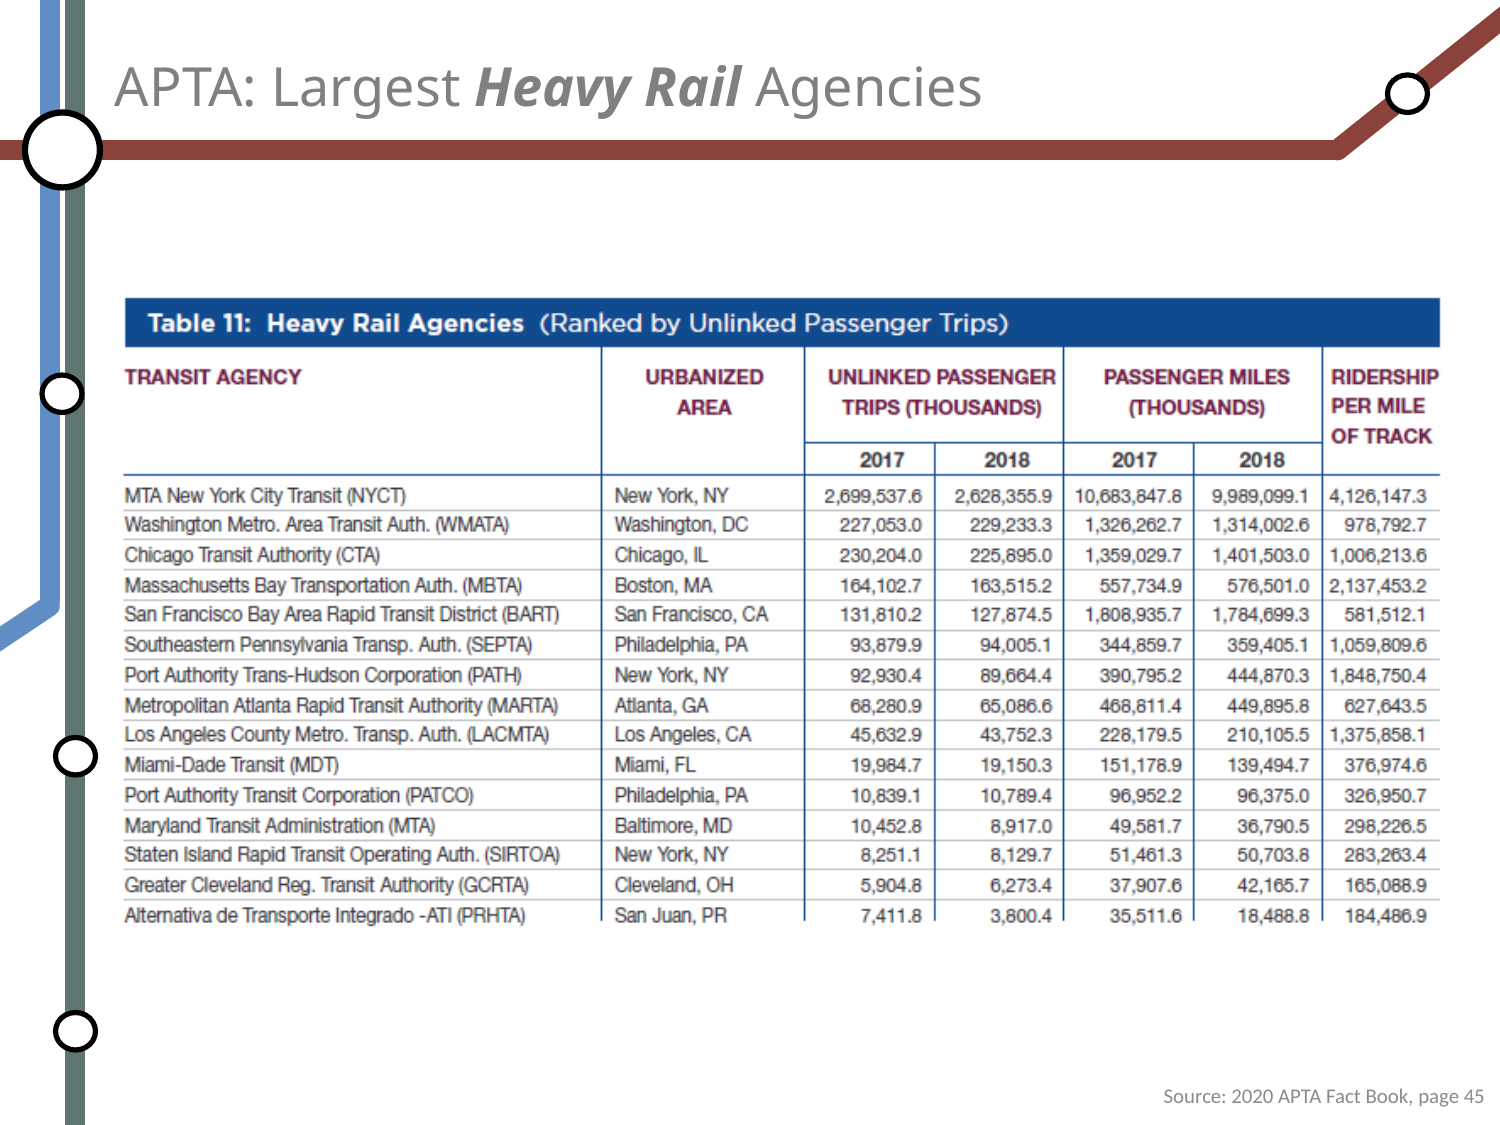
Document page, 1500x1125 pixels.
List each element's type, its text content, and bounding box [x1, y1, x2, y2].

title APTA: Largest Heavy Rail Agencies [99, 45, 1338, 125]
text_box Source: 2020 APTA Fact Book, page 45 [824, 1074, 1500, 1125]
picture [112, 295, 1487, 951]
